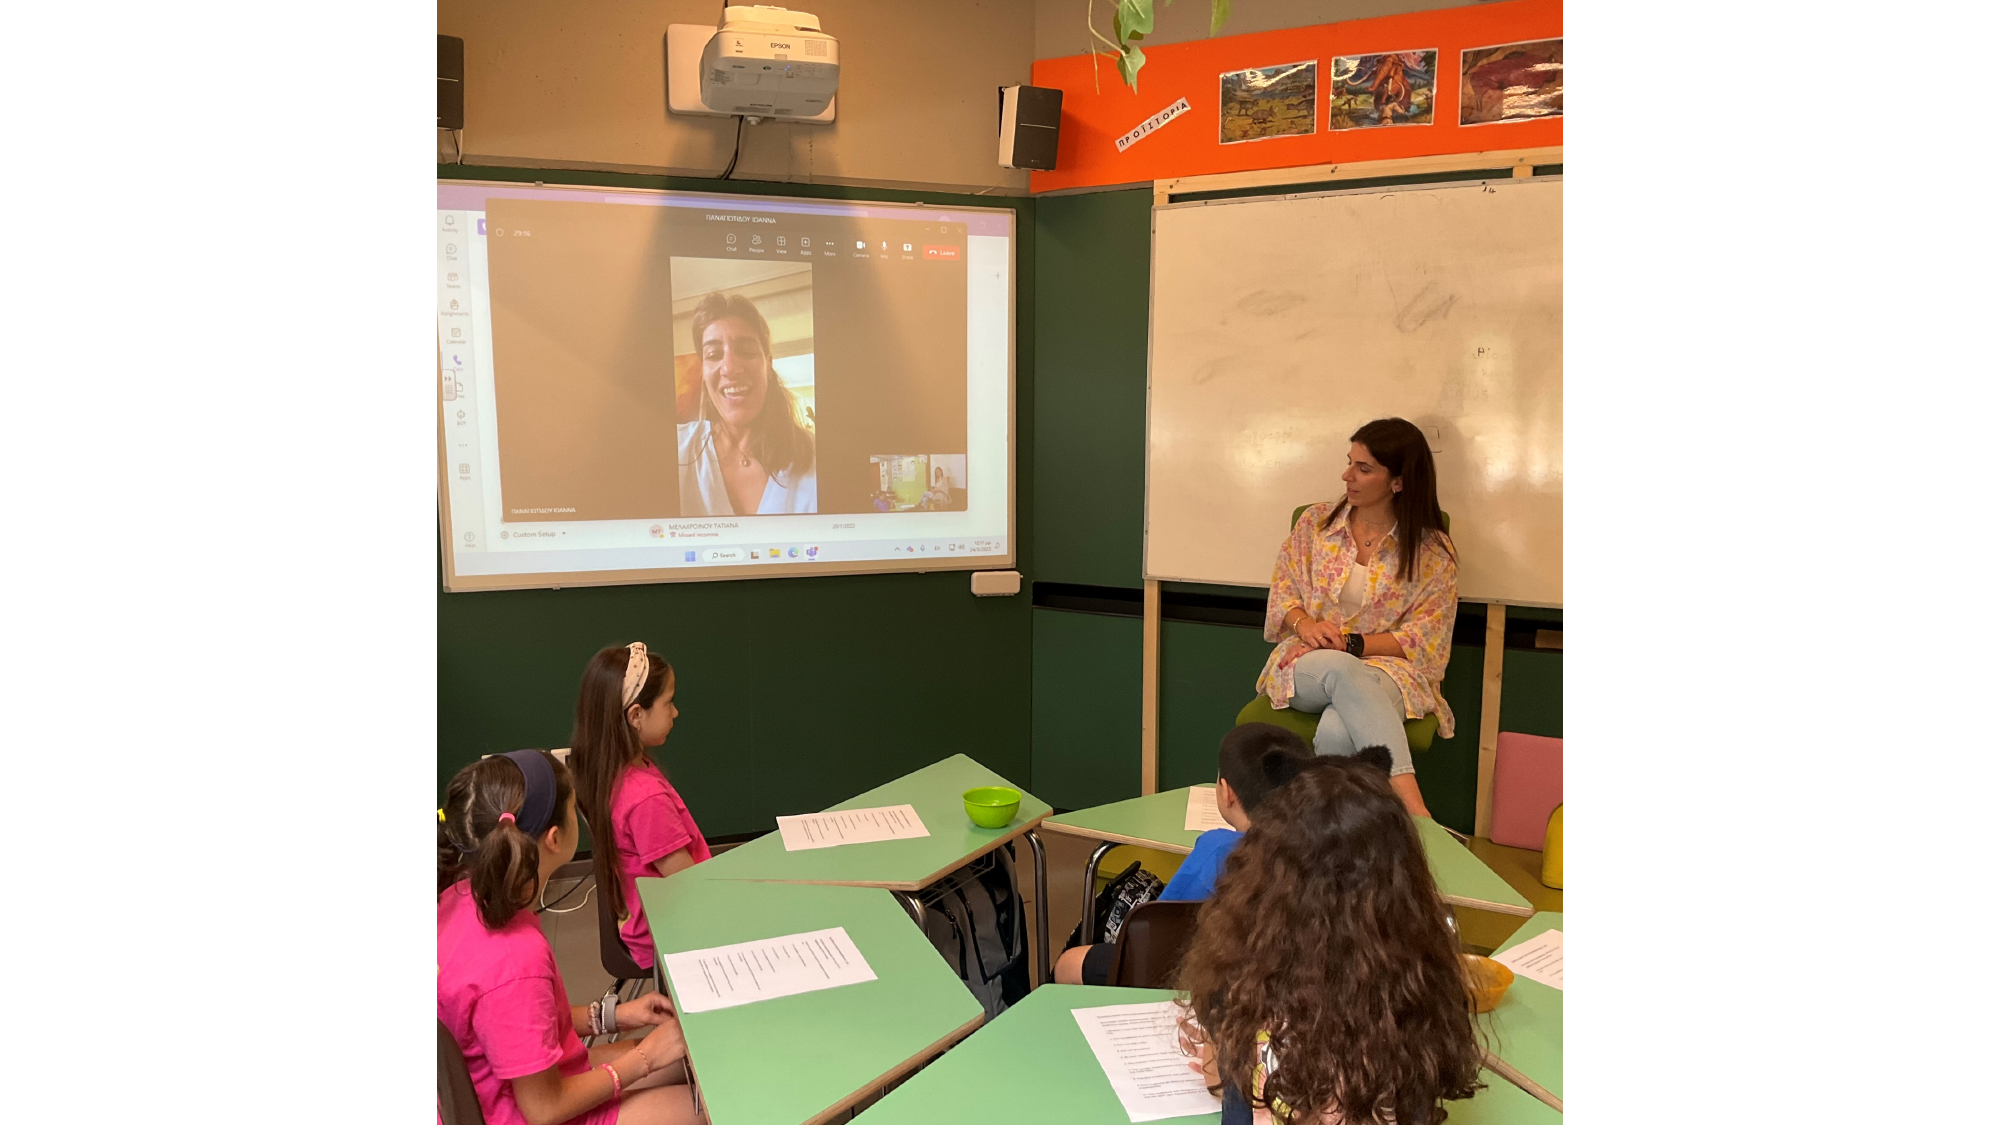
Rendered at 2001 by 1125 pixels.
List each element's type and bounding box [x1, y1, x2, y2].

picture [437, 0, 1563, 1125]
